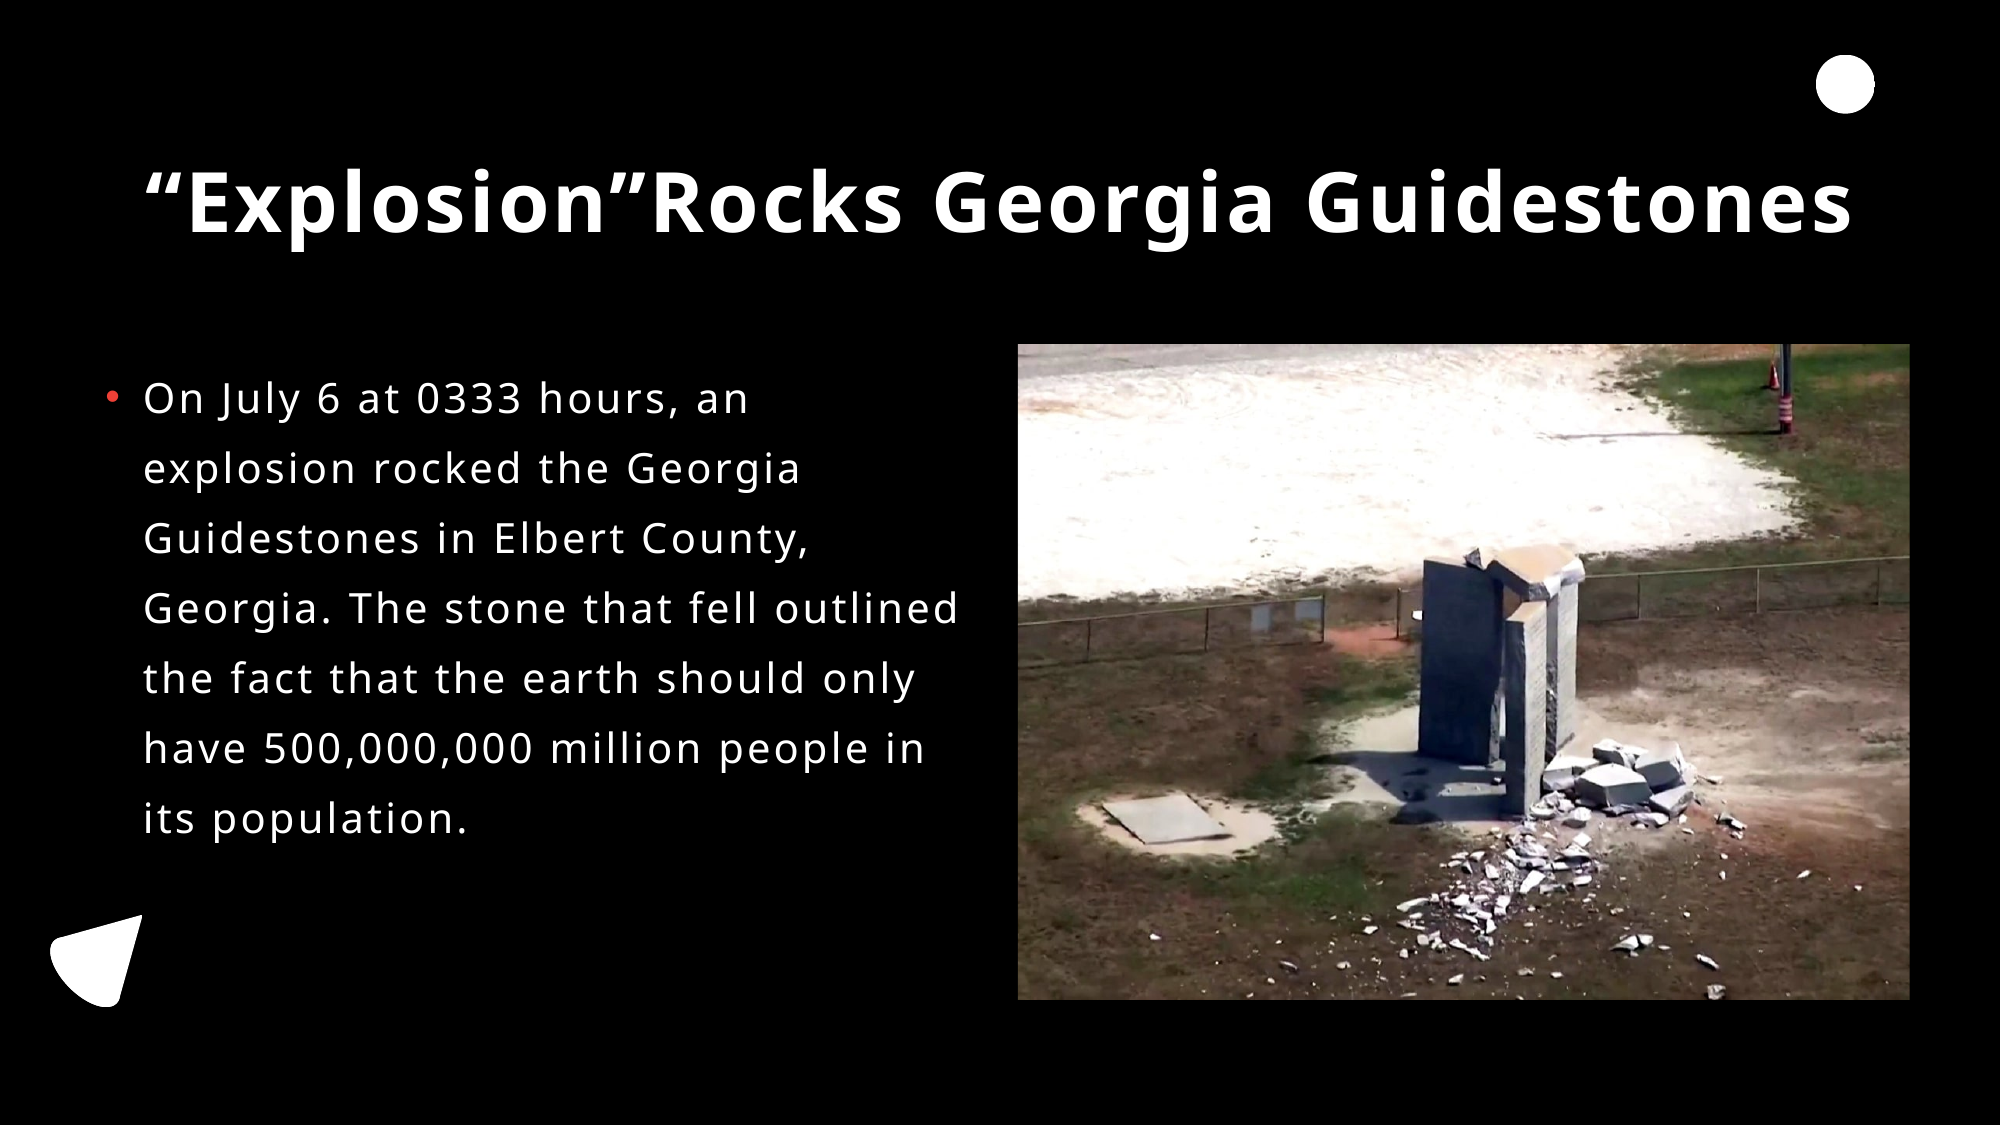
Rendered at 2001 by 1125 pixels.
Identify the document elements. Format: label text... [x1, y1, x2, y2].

list On July 6 at 0333 hours, an explosion rocked the Georgia Guidestones in Elbert County, Georgia. The stone that fell outlined the fact that the earth should only have 500,000,000 million people in its population. [90, 343, 982, 1000]
title “Explosion”Rocks Georgia Guidestones [90, 90, 1910, 309]
picture [1017, 343, 1910, 1000]
